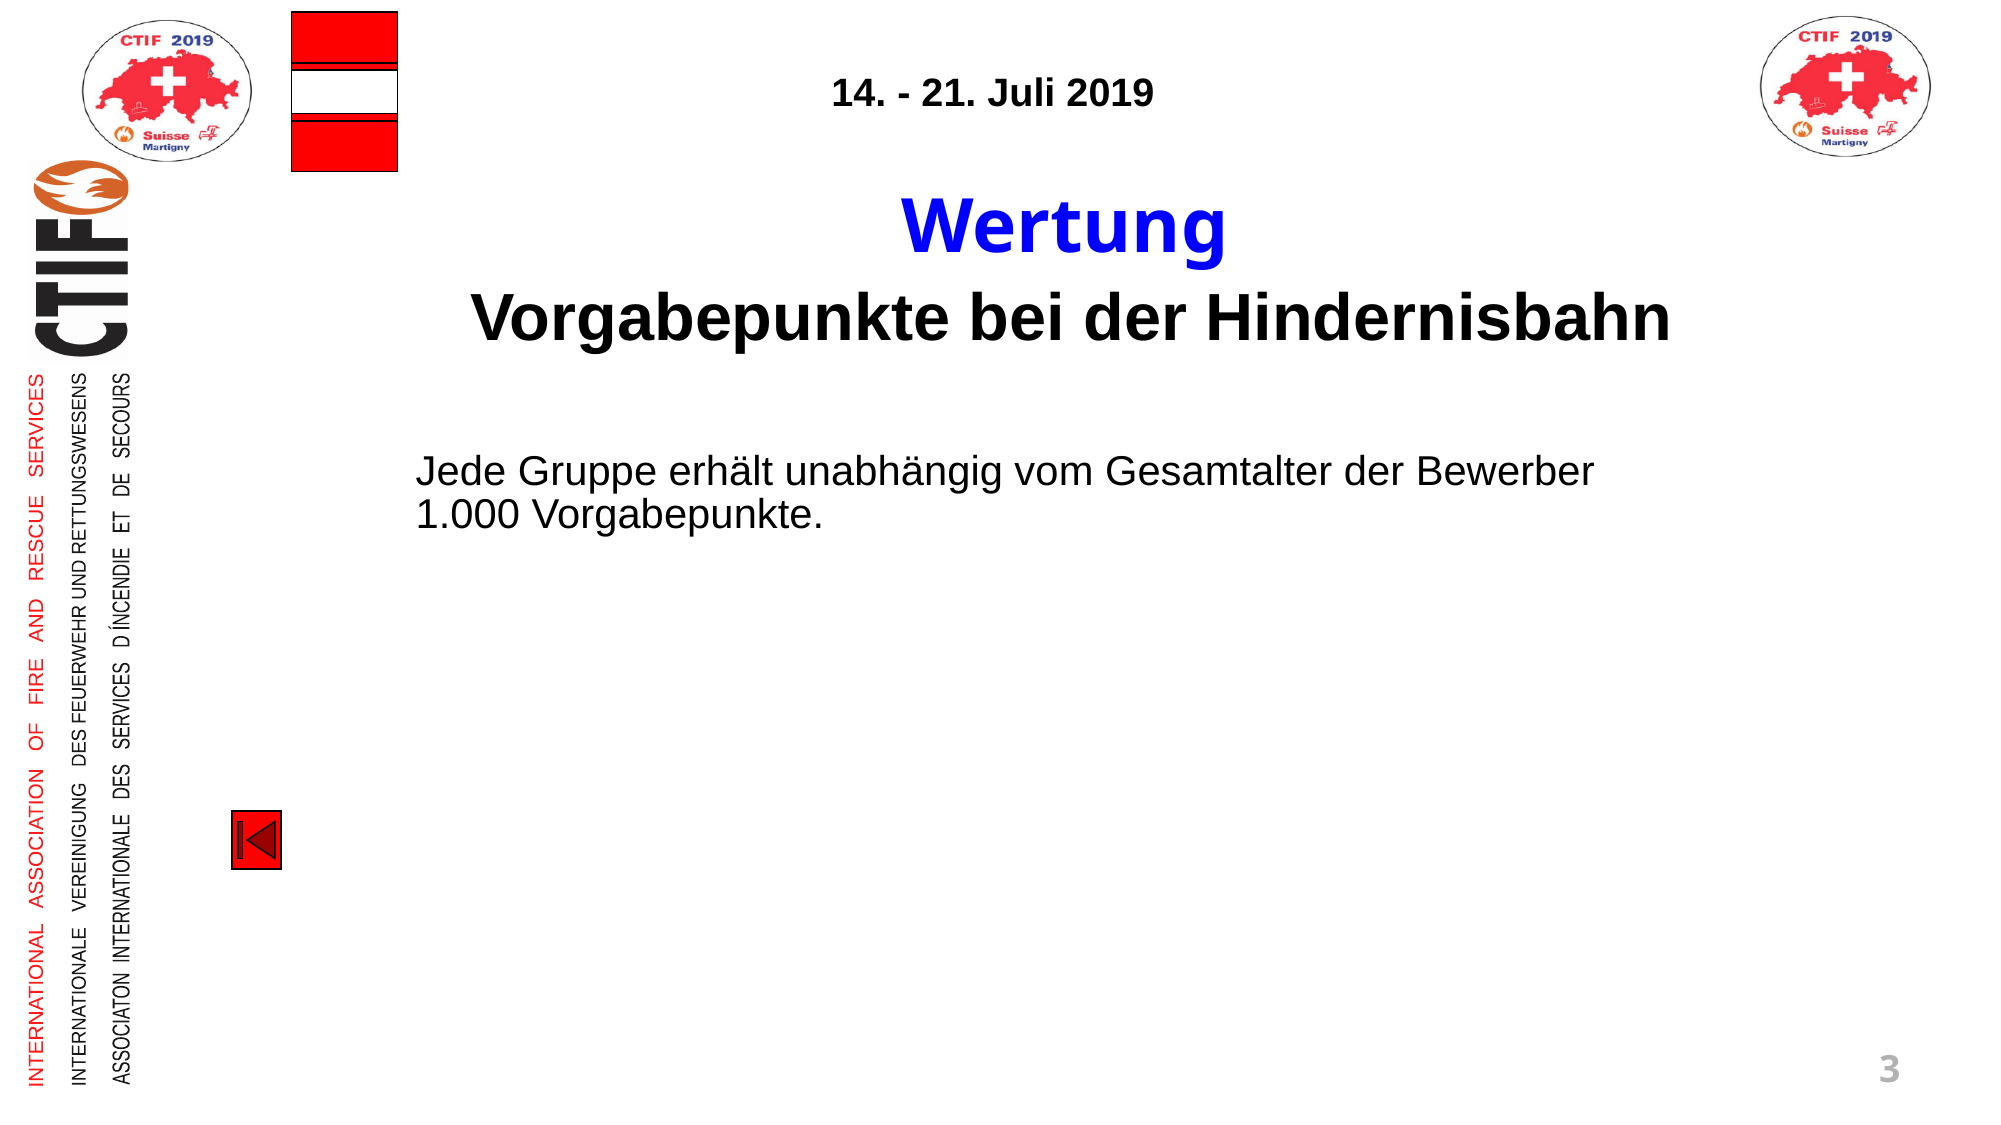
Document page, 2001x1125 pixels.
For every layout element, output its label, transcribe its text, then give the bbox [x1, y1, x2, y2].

picture [1758, 14, 1933, 161]
picture [28, 18, 254, 362]
text_box Vorgabepunkte bei der Hindernisbahn [361, 278, 1782, 362]
text_box Jede Gruppe erhält unabhängig vom Gesamtalter der Bewerber 1.000 Vorgabepunkte. [400, 444, 1755, 622]
text_box Wertung [322, 187, 1808, 291]
text_box [231, 811, 281, 869]
